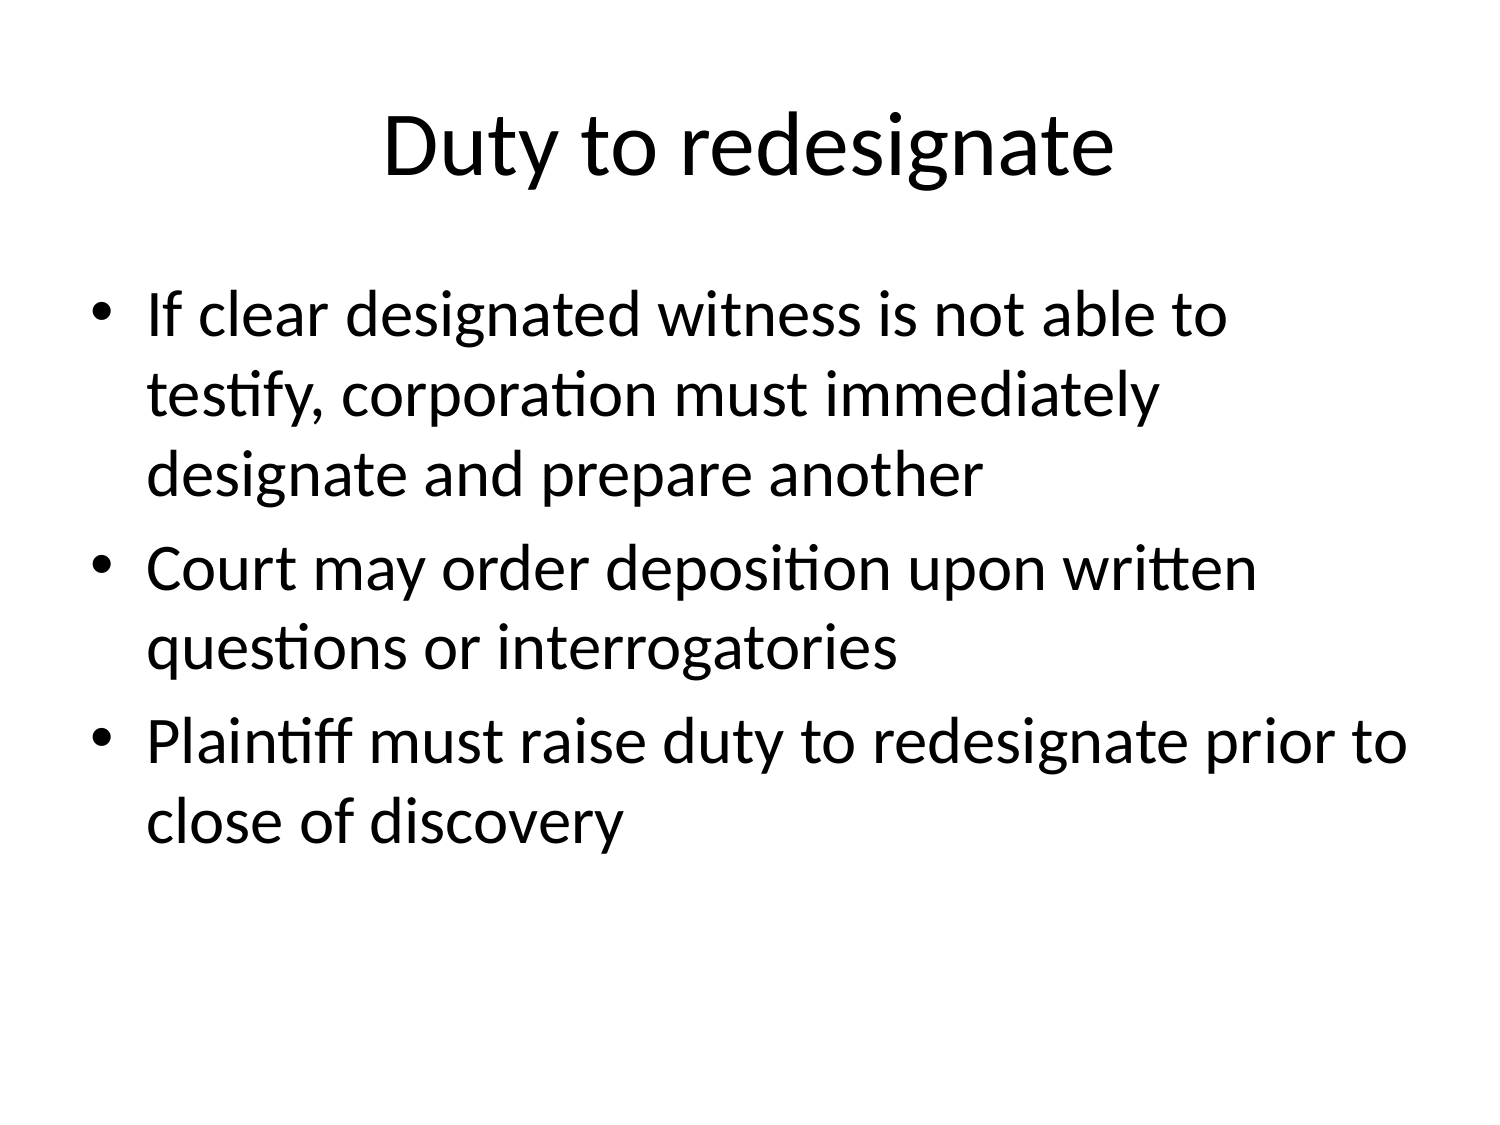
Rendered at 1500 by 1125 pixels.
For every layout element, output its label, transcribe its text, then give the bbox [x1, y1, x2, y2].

title Duty to redesignate [75, 45, 1425, 233]
list If clear designated witness is not able to testify, corporation must immediately designate and prepare another Court may order deposition upon written questions or interrogatories Plaintiff must raise duty to redesignate prior to close of discovery [75, 262, 1425, 1005]
